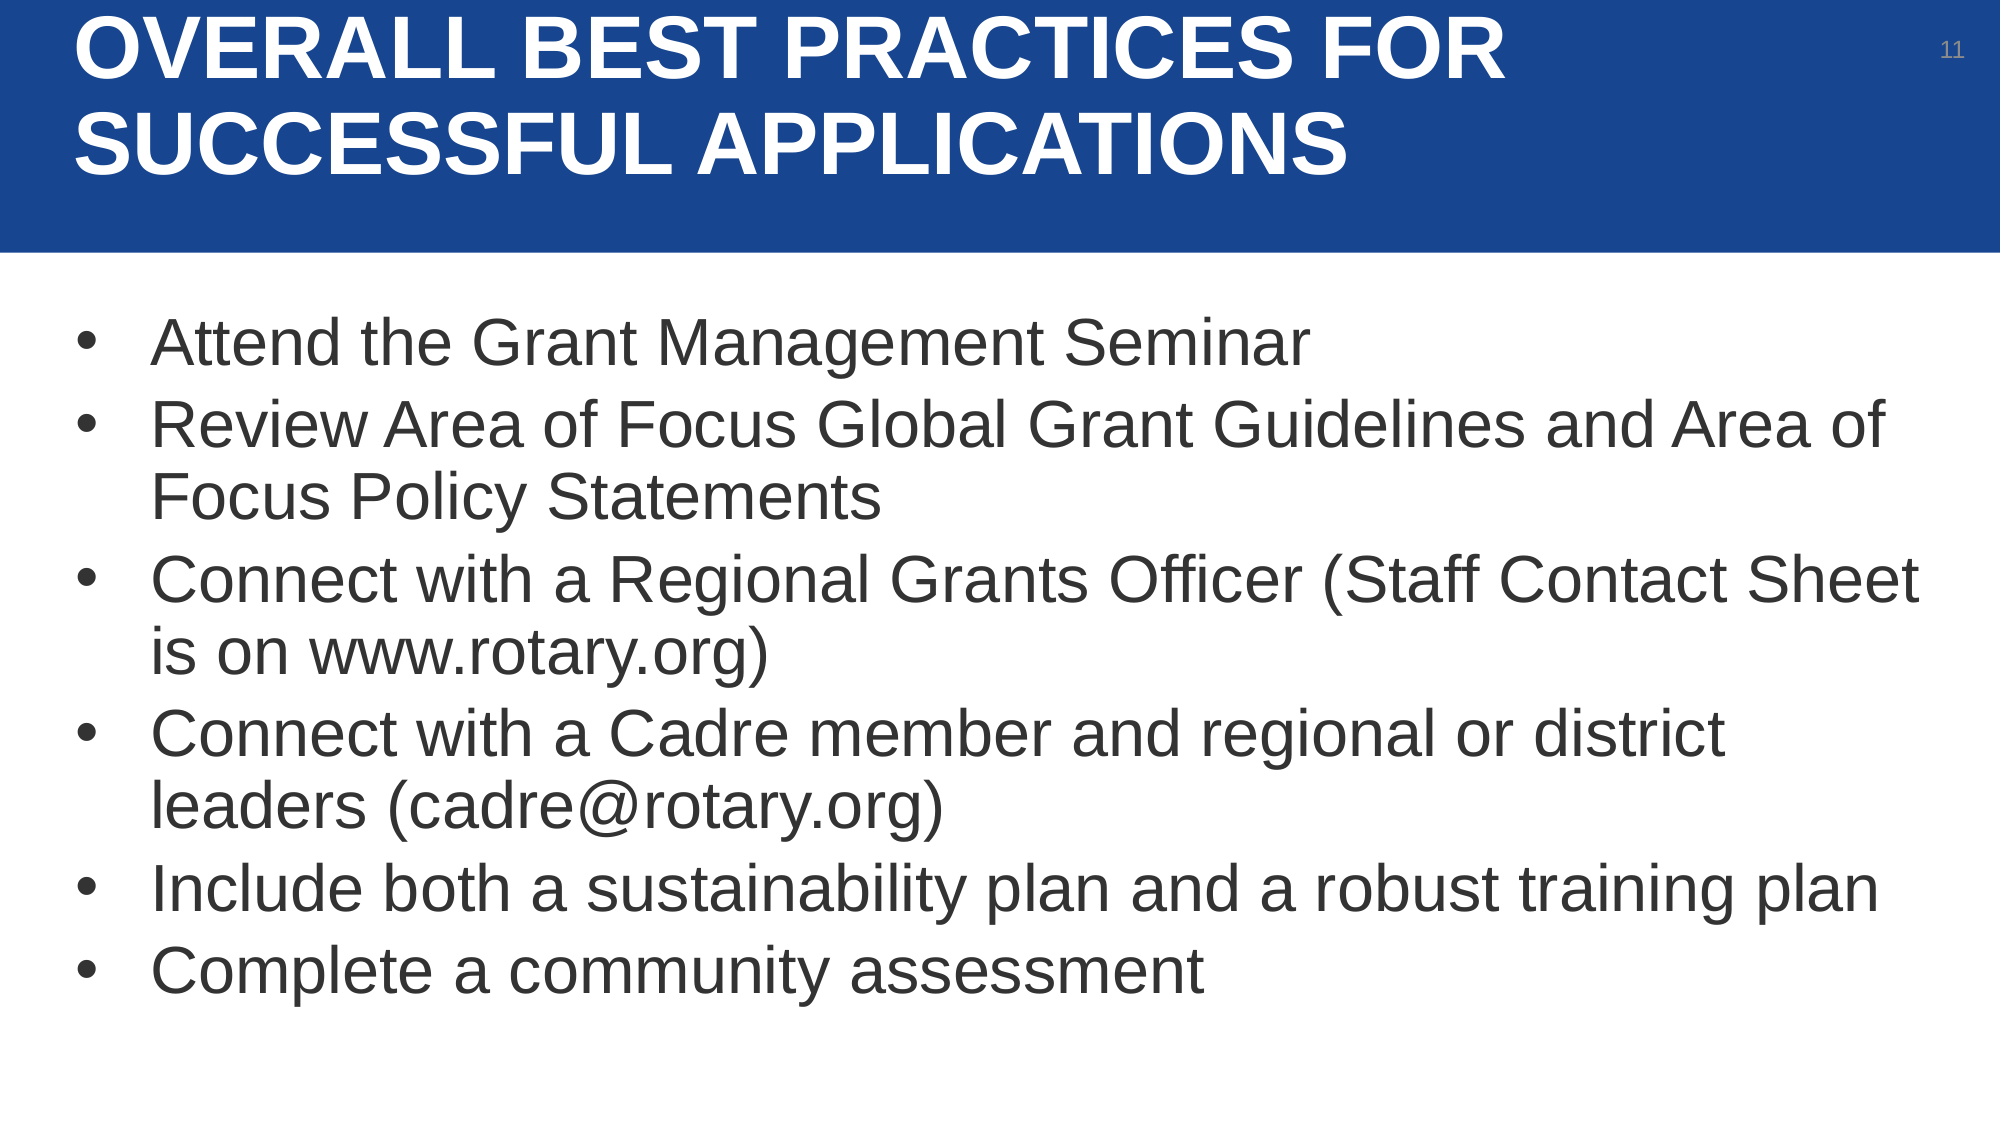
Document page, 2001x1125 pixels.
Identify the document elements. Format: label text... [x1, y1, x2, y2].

slide_number 11 [1911, 18, 1981, 79]
list Attend the Grant Management Seminar Review Area of Focus Global Grant Guidelines and Area of Focus Policy Statements Connect with a Regional Grants Officer (Staff Contact Sheet is on www.rotary.org) Connect with a Cadre member and regional or district leaders (cadre@rotary.org) Include both a sustainability plan and a robust training plan Complete a community assessment [0, 307, 1946, 1080]
title OVERALL Best practices for successful applications [58, 0, 1946, 209]
